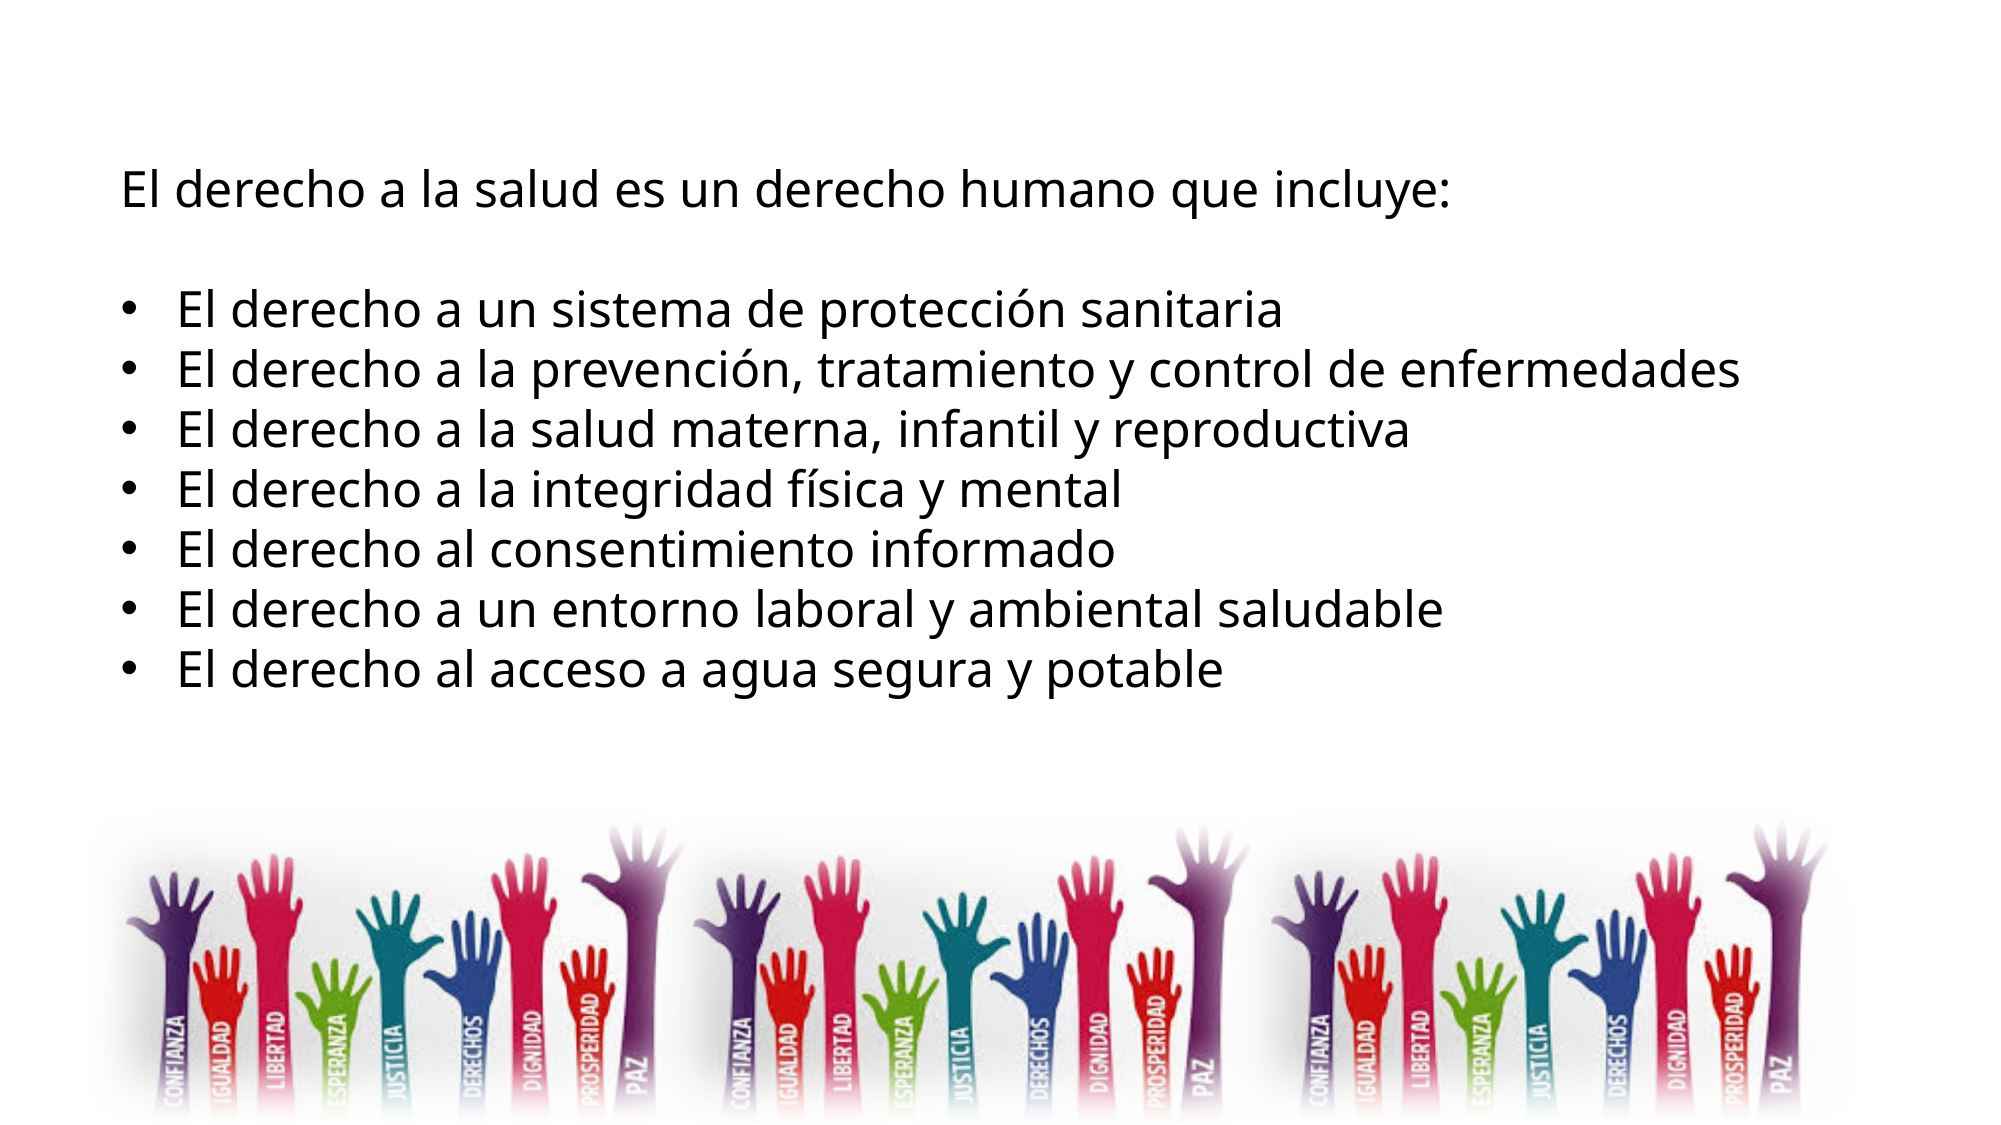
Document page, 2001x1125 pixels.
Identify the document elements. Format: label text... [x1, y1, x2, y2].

text_box El derecho a la salud es un derecho humano que incluye: El derecho a un sistema de protección sanitaria El derecho a la prevención, tratamiento y control de enfermedades El derecho a la salud materna, infantil y reproductiva El derecho a la integridad física y mental El derecho al consentimiento informado El derecho a un entorno laboral y ambiental saludable El derecho al acceso a agua segura y potable [105, 150, 1960, 705]
picture [83, 807, 1861, 1125]
